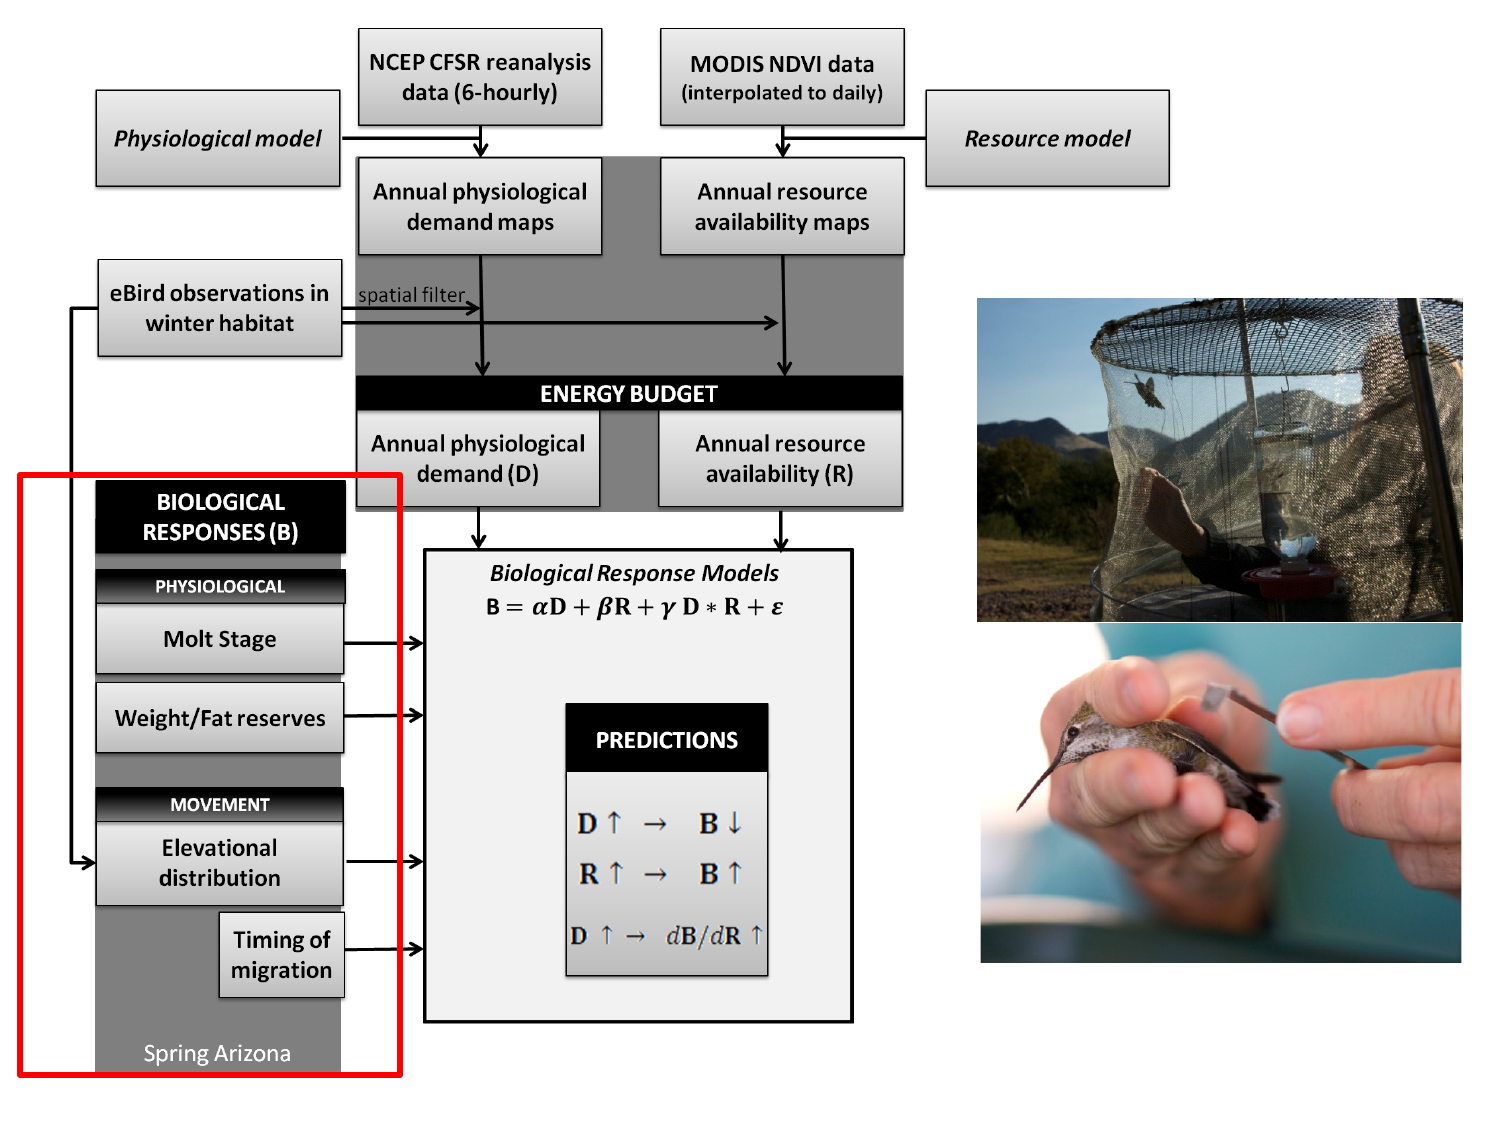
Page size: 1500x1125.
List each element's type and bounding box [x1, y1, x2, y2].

picture [69, 24, 1463, 1076]
text_box [18, 473, 64, 1077]
